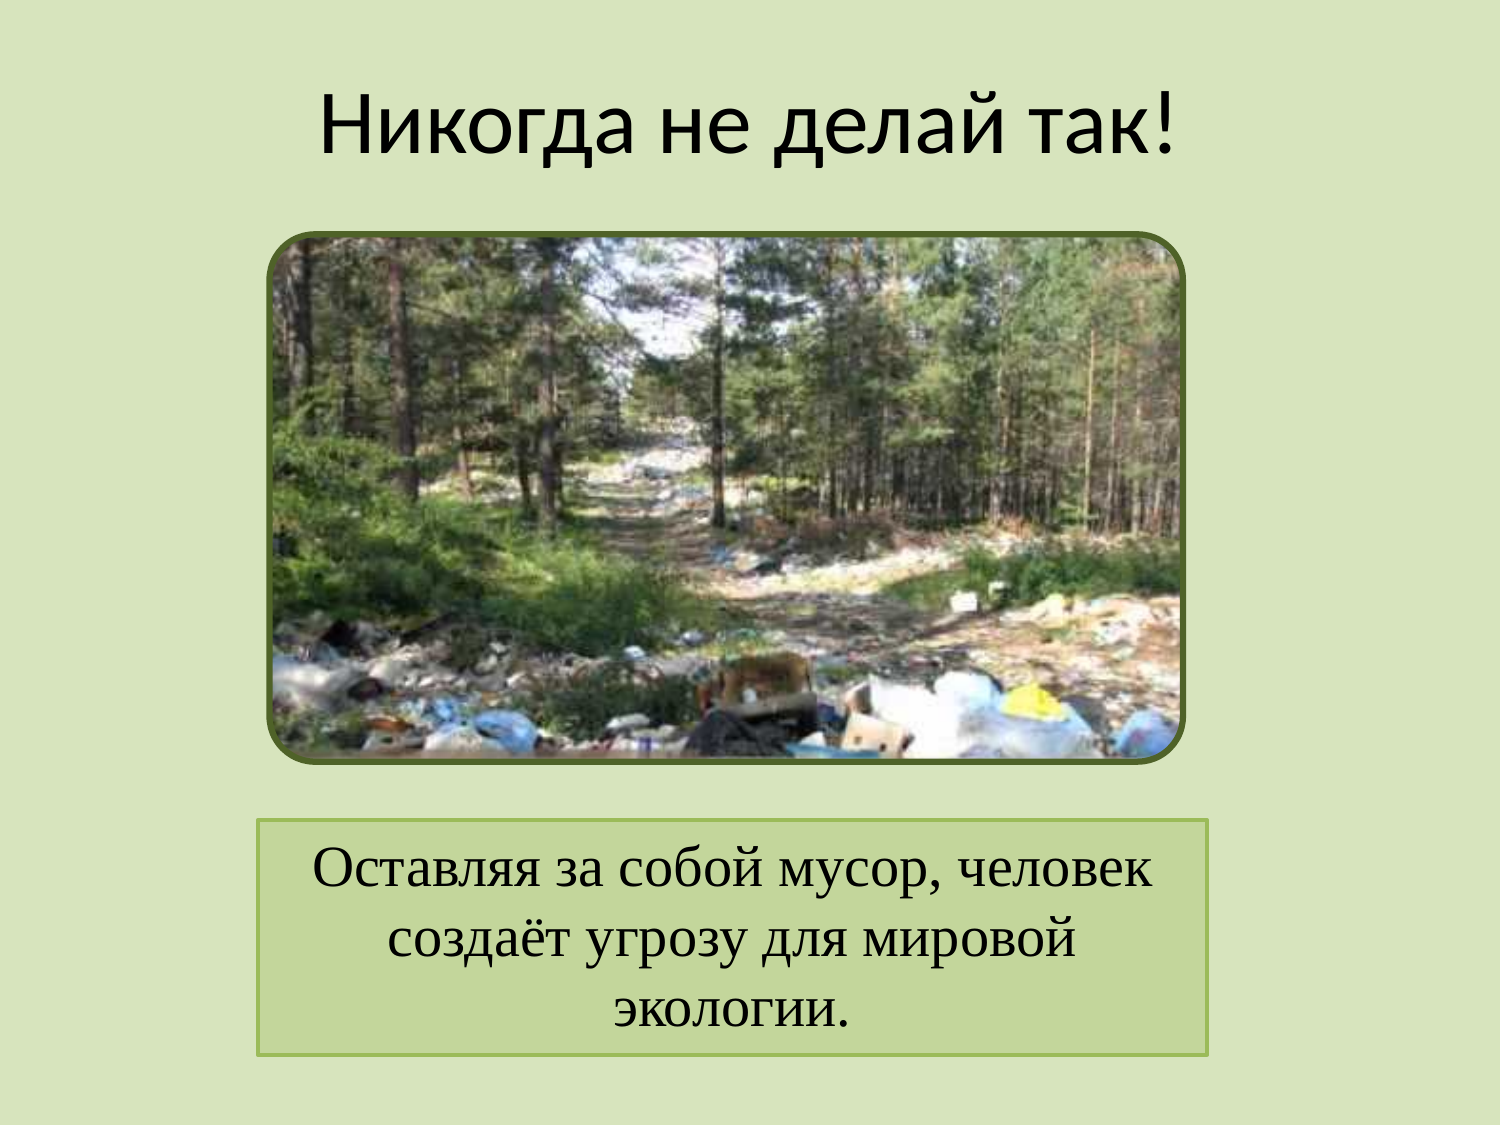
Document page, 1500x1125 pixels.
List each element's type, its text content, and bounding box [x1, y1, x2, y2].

title Никогда не делай так! [112, 46, 1388, 188]
picture [269, 234, 1184, 762]
subtitle Оставляя за собой мусор, человек создаёт угрозу для мировой экологии. [256, 818, 1209, 1057]
